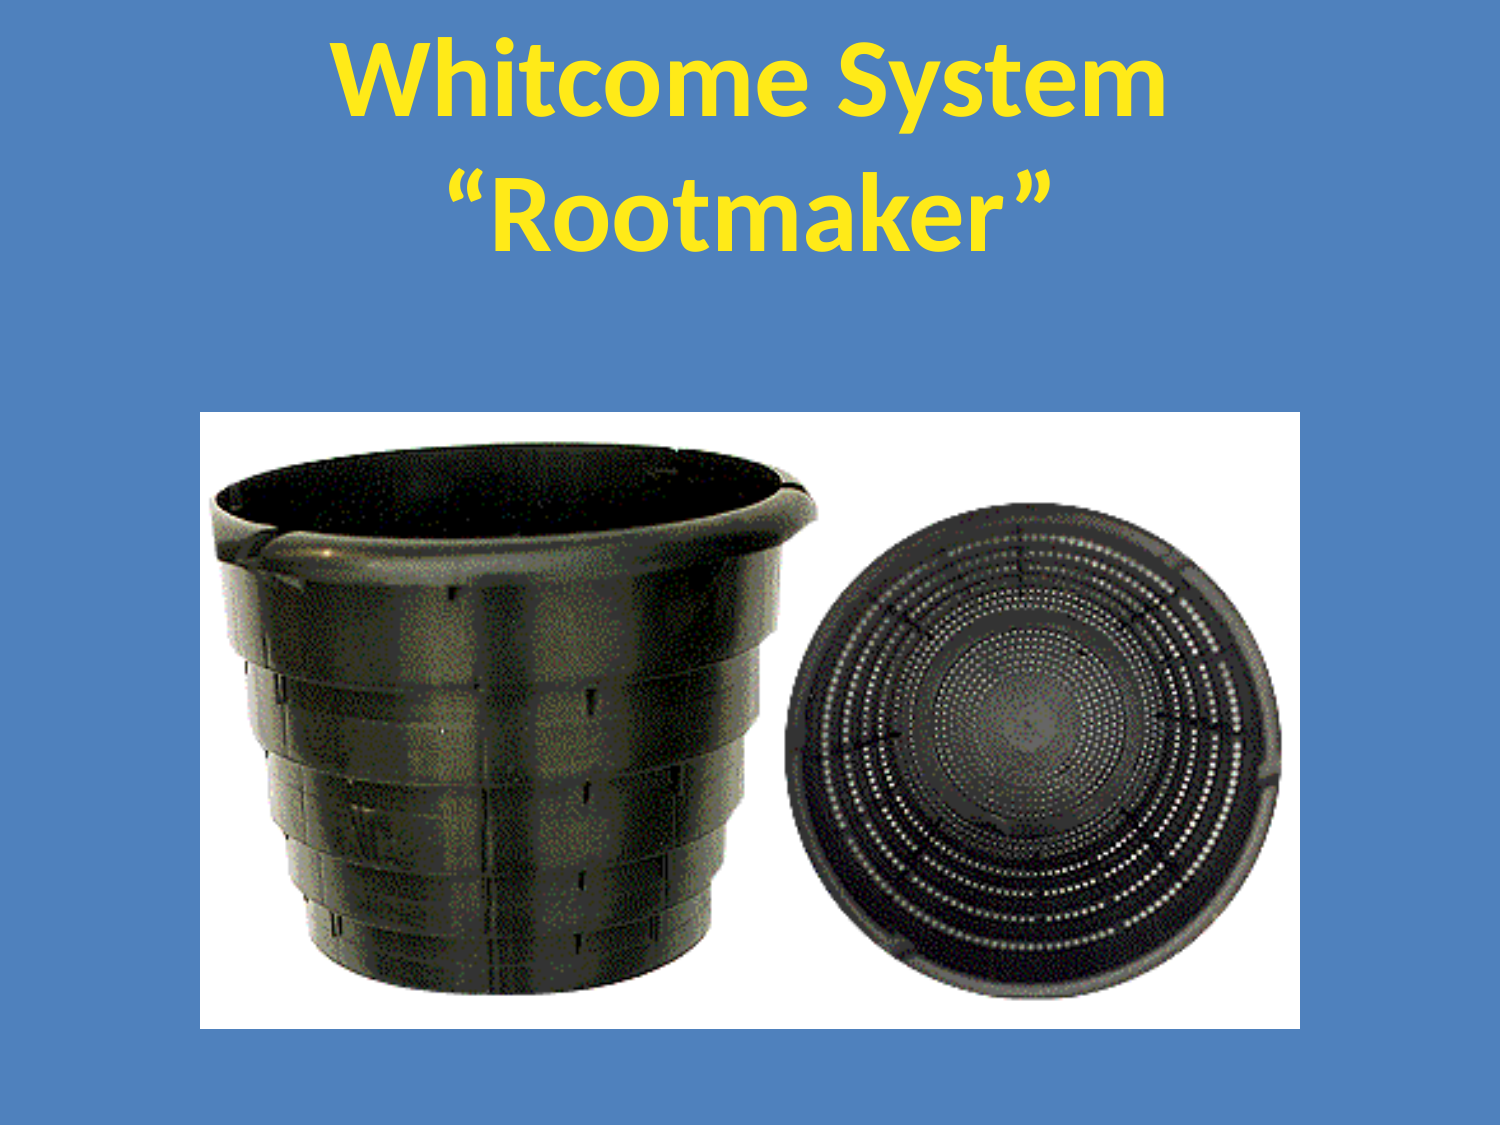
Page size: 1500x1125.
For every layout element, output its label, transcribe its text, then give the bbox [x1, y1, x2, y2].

title Whitcome System “Rootmaker” [75, 45, 1425, 233]
picture [199, 412, 1301, 1029]
